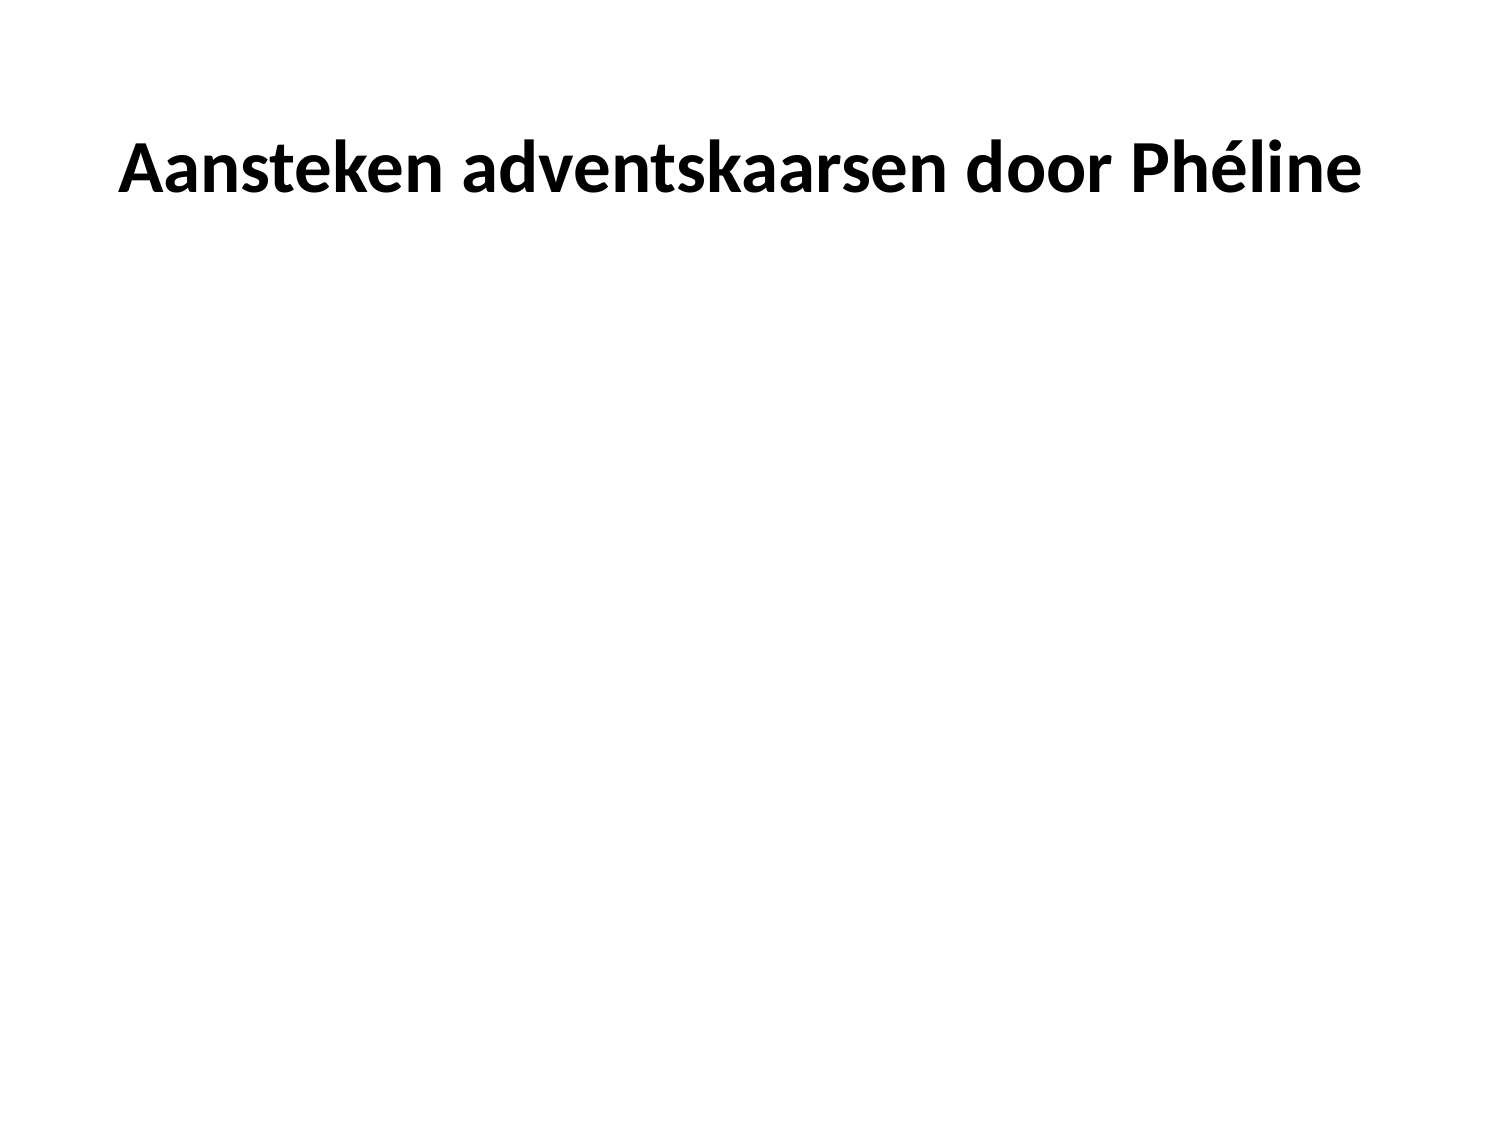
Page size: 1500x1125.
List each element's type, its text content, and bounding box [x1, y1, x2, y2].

title Aansteken adventskaarsen door Phéline [103, 59, 1397, 278]
